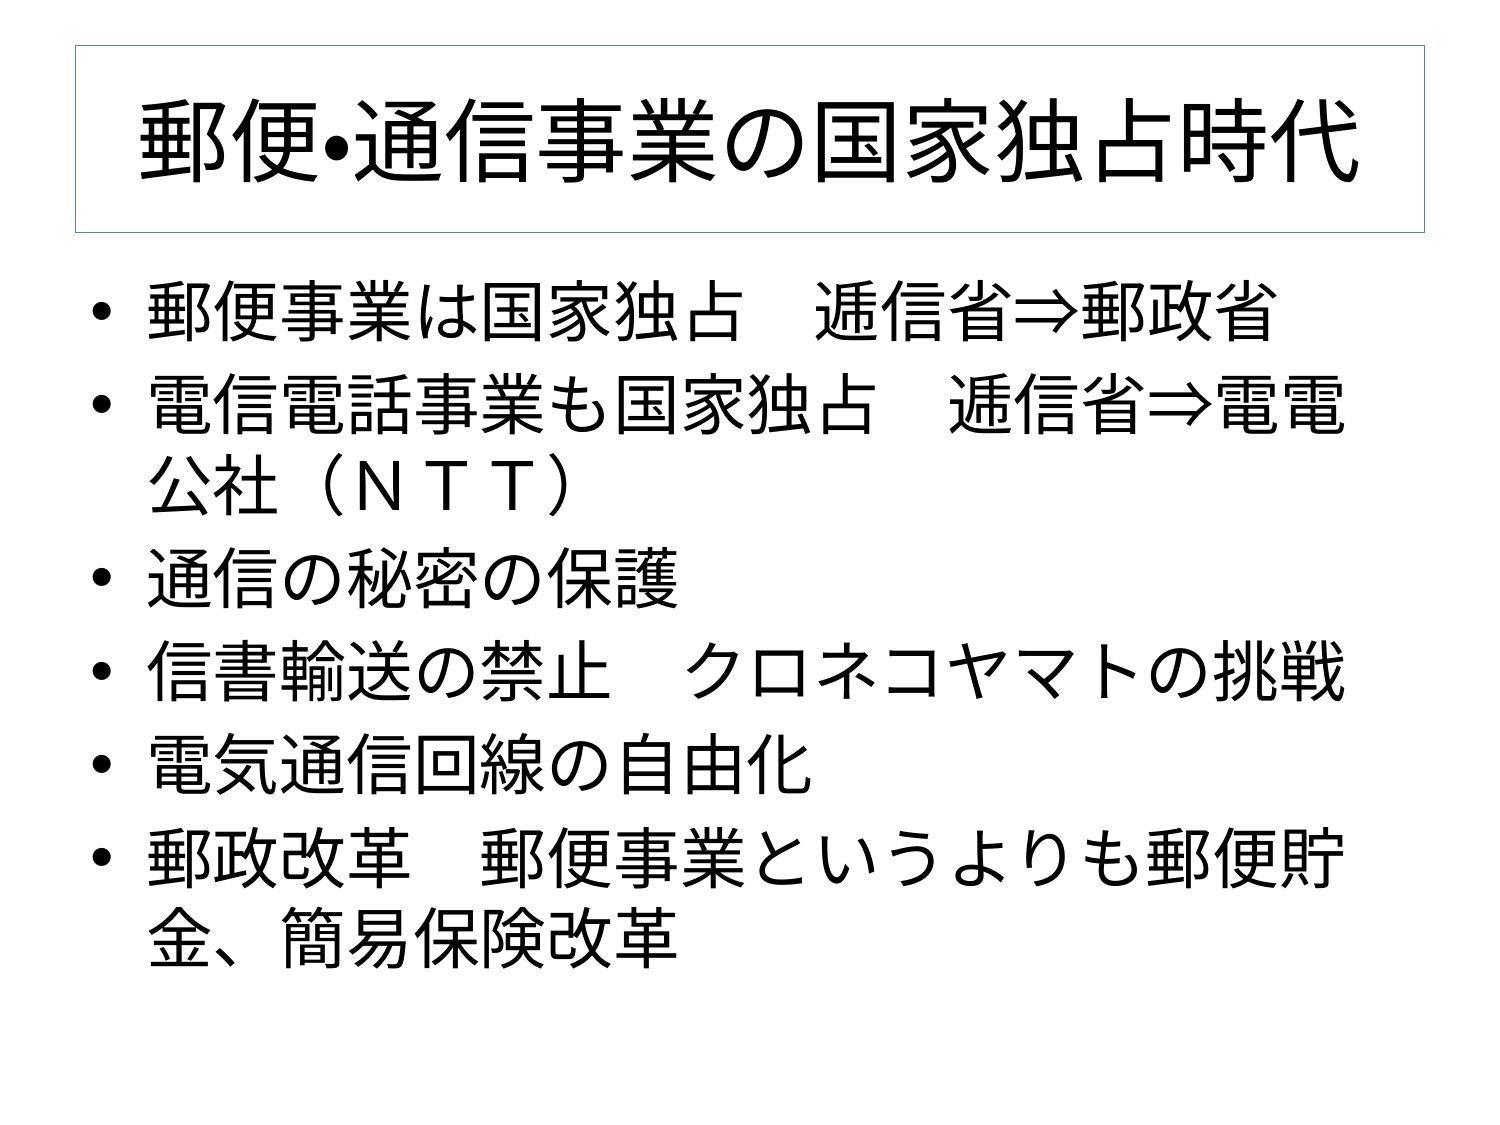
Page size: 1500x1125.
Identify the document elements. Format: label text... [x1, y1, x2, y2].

title 郵便・通信事業の国家独占時代 [75, 45, 1425, 233]
list 郵便事業は国家独占 逓信省⇒郵政省 電信電話事業も国家独占 逓信省⇒電電公社（ＮＴＴ） 通信の秘密の保護 信書輸送の禁止 クロネコヤマトの挑戦 電気通信回線の自由化 郵政改革 郵便事業というよりも郵便貯金、簡易保険改革 [75, 262, 1425, 1005]
